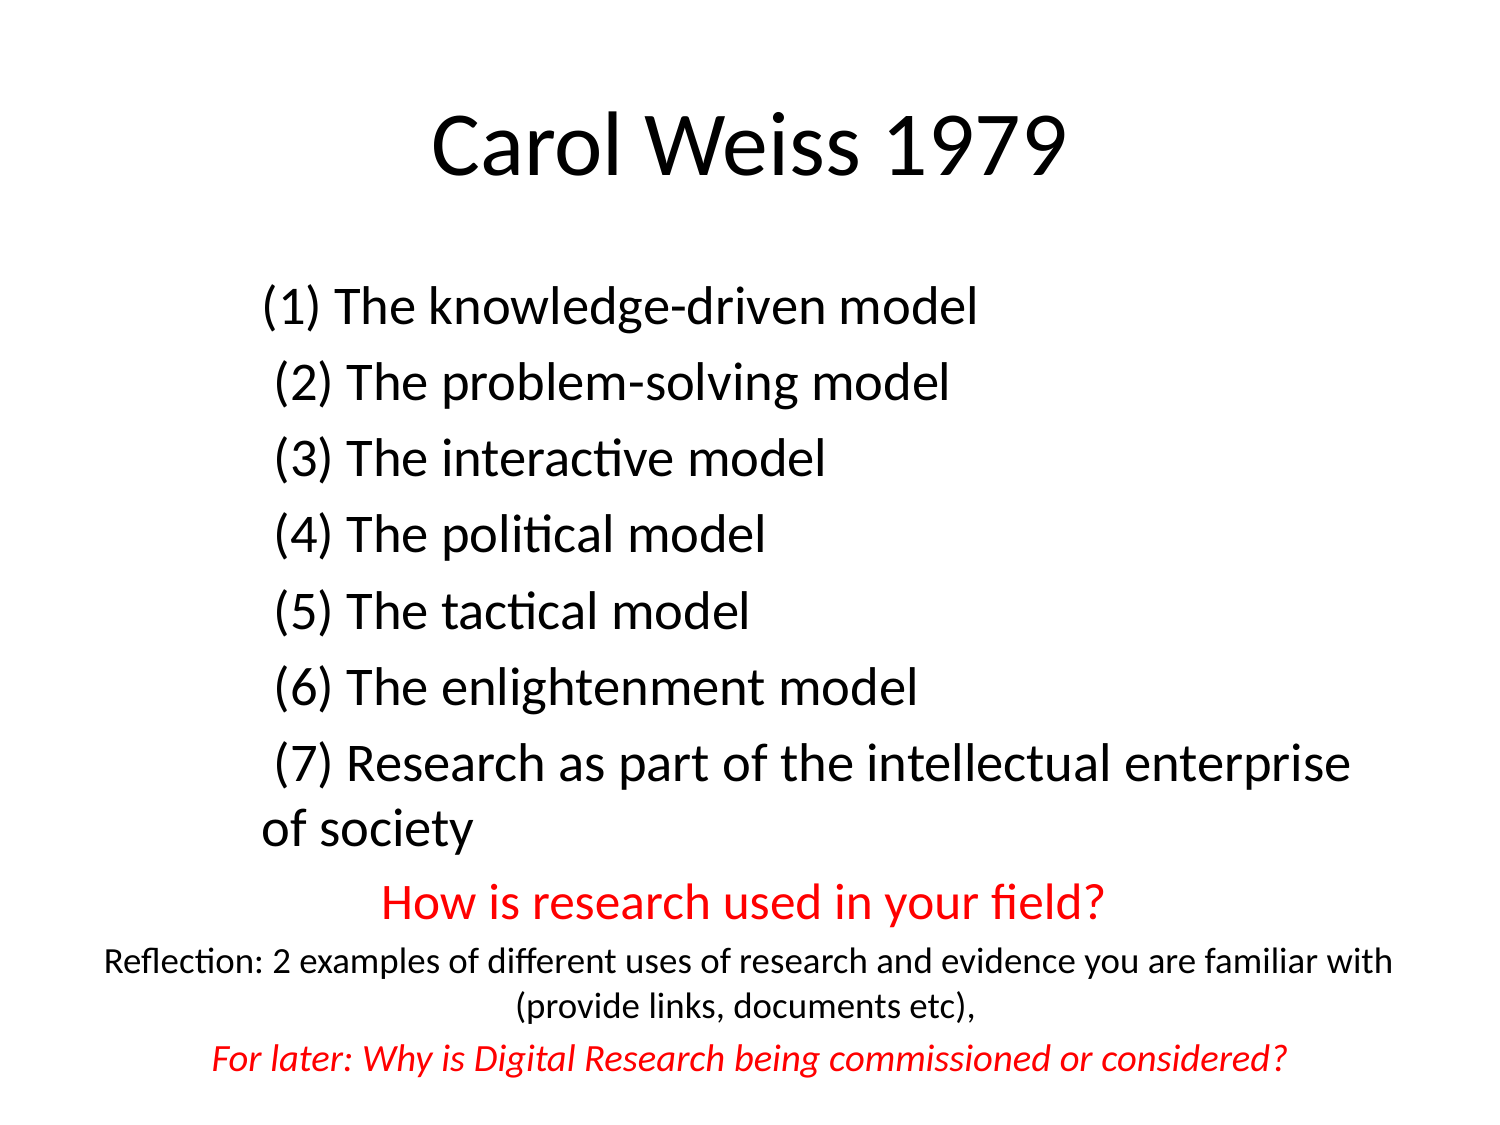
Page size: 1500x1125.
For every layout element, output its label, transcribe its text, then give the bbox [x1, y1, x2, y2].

list (1) The knowledge-driven model (2) The problem-solving model (3) The interactive model (4) The political model (5) The tactical model (6) The enlightenment model (7) Research as part of the intellectual enterprise of society How is research used in your field? Reflection: 2 examples of different uses of research and evidence you are familiar with (provide links, documents etc), For later: Why is Digital Research being commissioned or considered? [75, 262, 1425, 1094]
title Carol Weiss 1979 [75, 45, 1425, 233]
